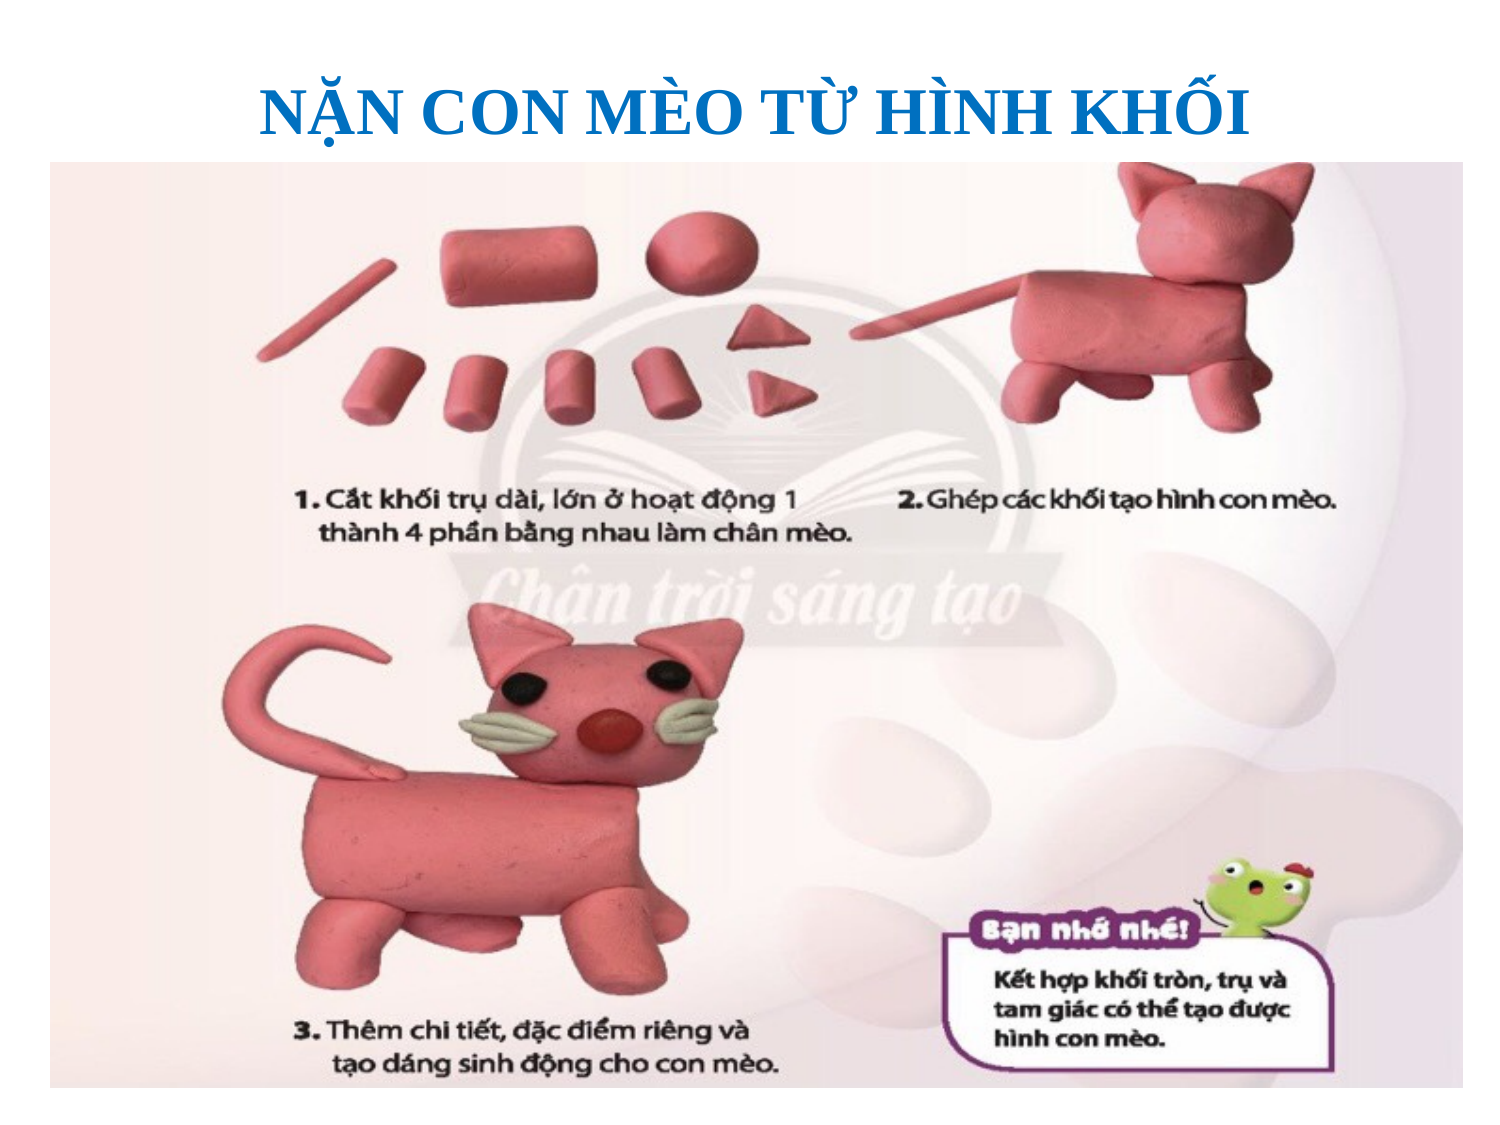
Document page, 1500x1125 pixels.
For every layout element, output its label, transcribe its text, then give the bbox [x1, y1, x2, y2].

text_box NẶN CON MÈO TỪ HÌNH KHỐI [244, 60, 1268, 156]
picture [49, 162, 1463, 1088]
